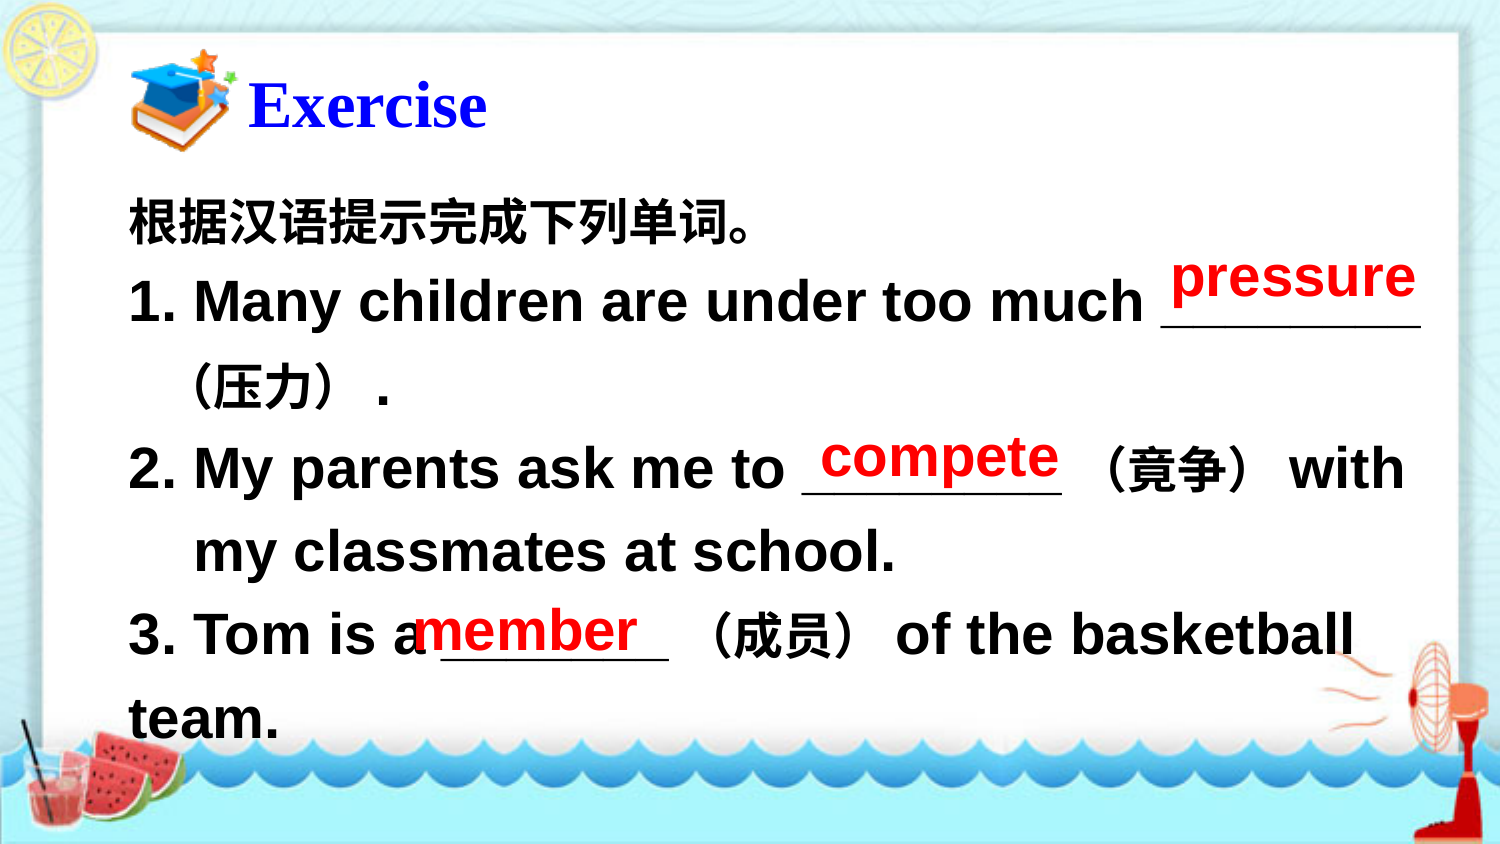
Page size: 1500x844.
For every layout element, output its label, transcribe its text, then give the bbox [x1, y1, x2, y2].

text_box compete [805, 410, 1078, 496]
text_box 根据汉语提示完成下列单词。 1. Many children are under too much ________ （压力）. 2. My parents ask me to ________（竟争）with my classmates at school. 3. Tom is a _______（成员）of the basketball team. [113, 159, 1454, 758]
picture [0, 0, 1500, 844]
text_box Exercise [259, 62, 528, 150]
text_box pressure [1155, 230, 1462, 316]
text_box member [397, 584, 657, 670]
